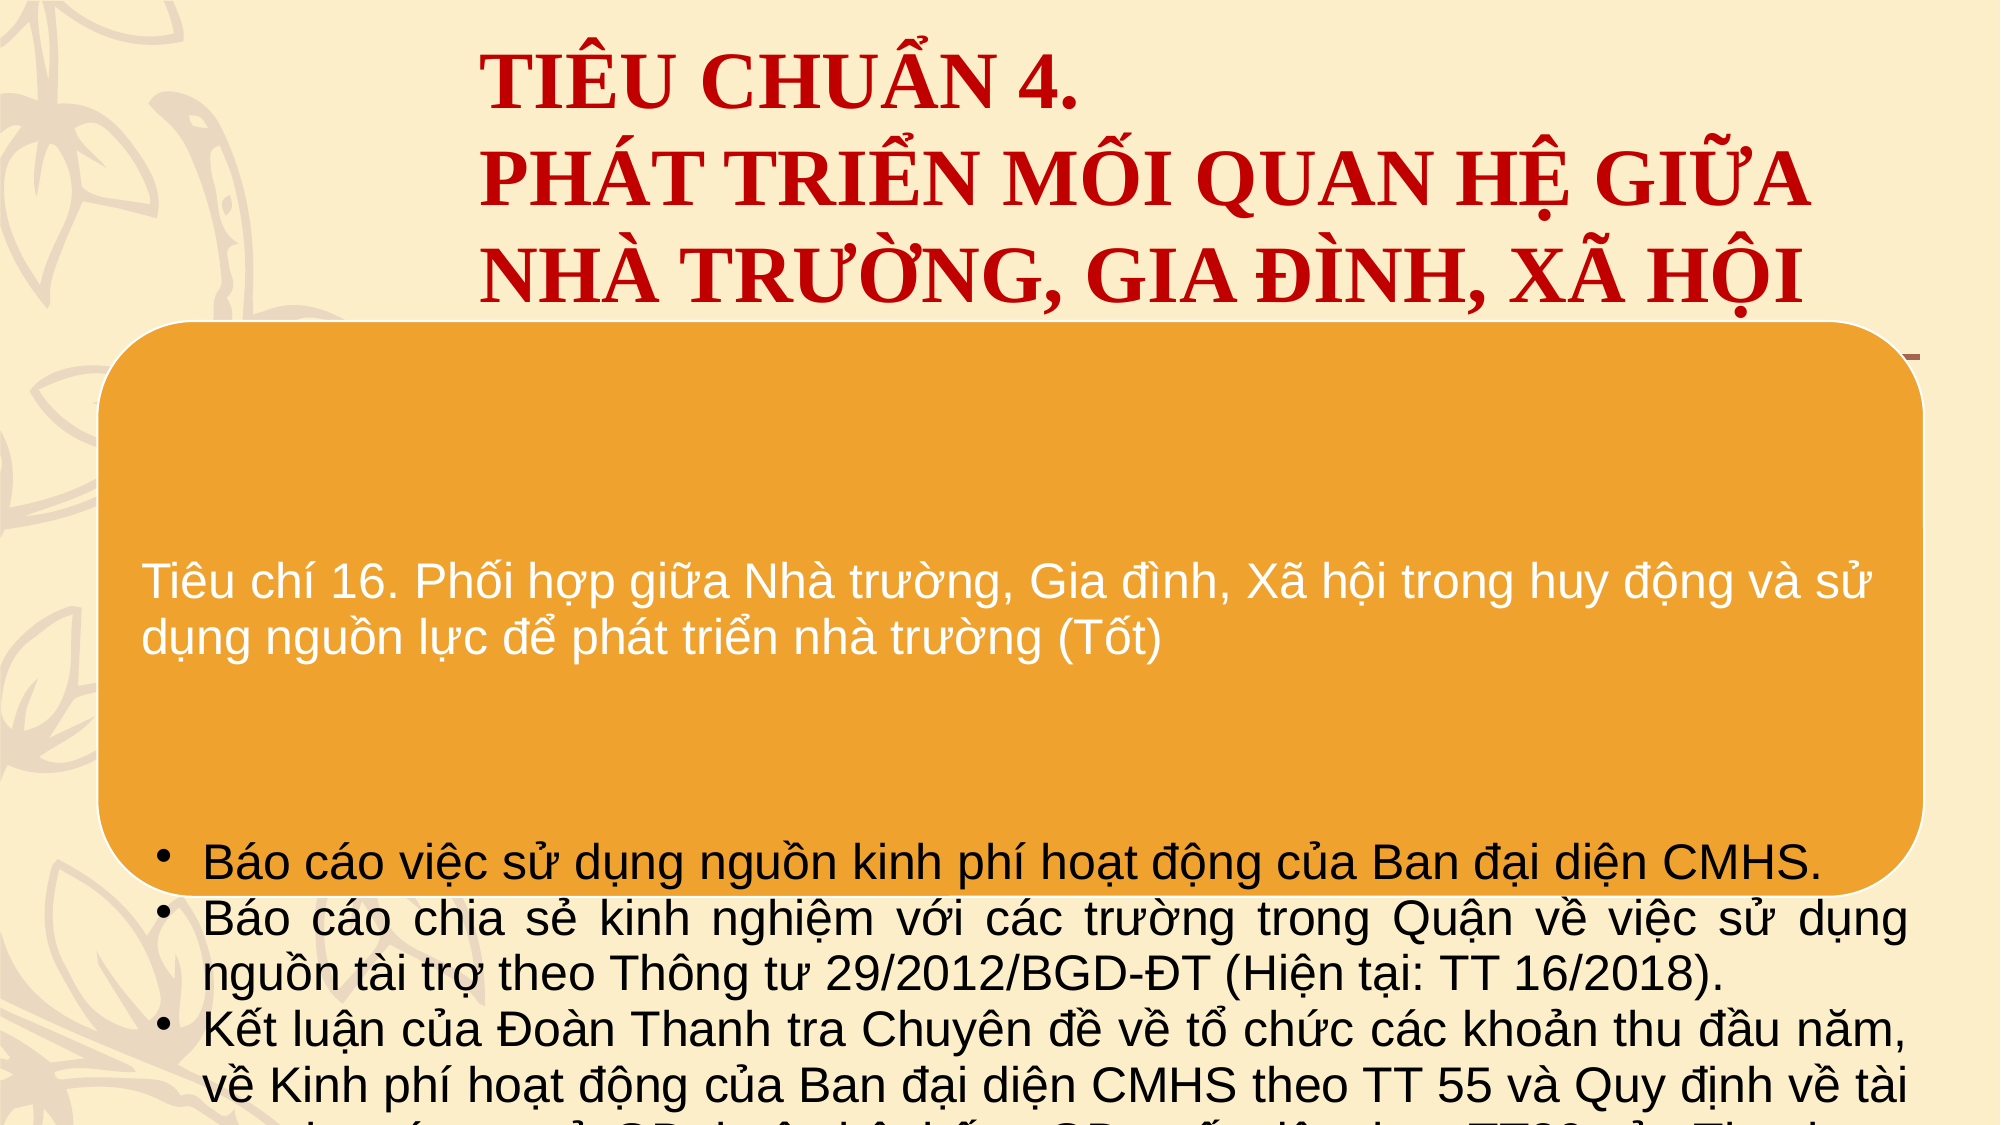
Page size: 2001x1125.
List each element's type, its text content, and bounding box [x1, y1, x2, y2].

title TIÊU CHUẨN 4. PHÁT TRIỂN MỐI QUAN HỆ GIỮA NHÀ TRƯỜNG, GIA ĐÌNH, XÃ HỘI [464, 23, 1924, 320]
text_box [97, 320, 1925, 1125]
